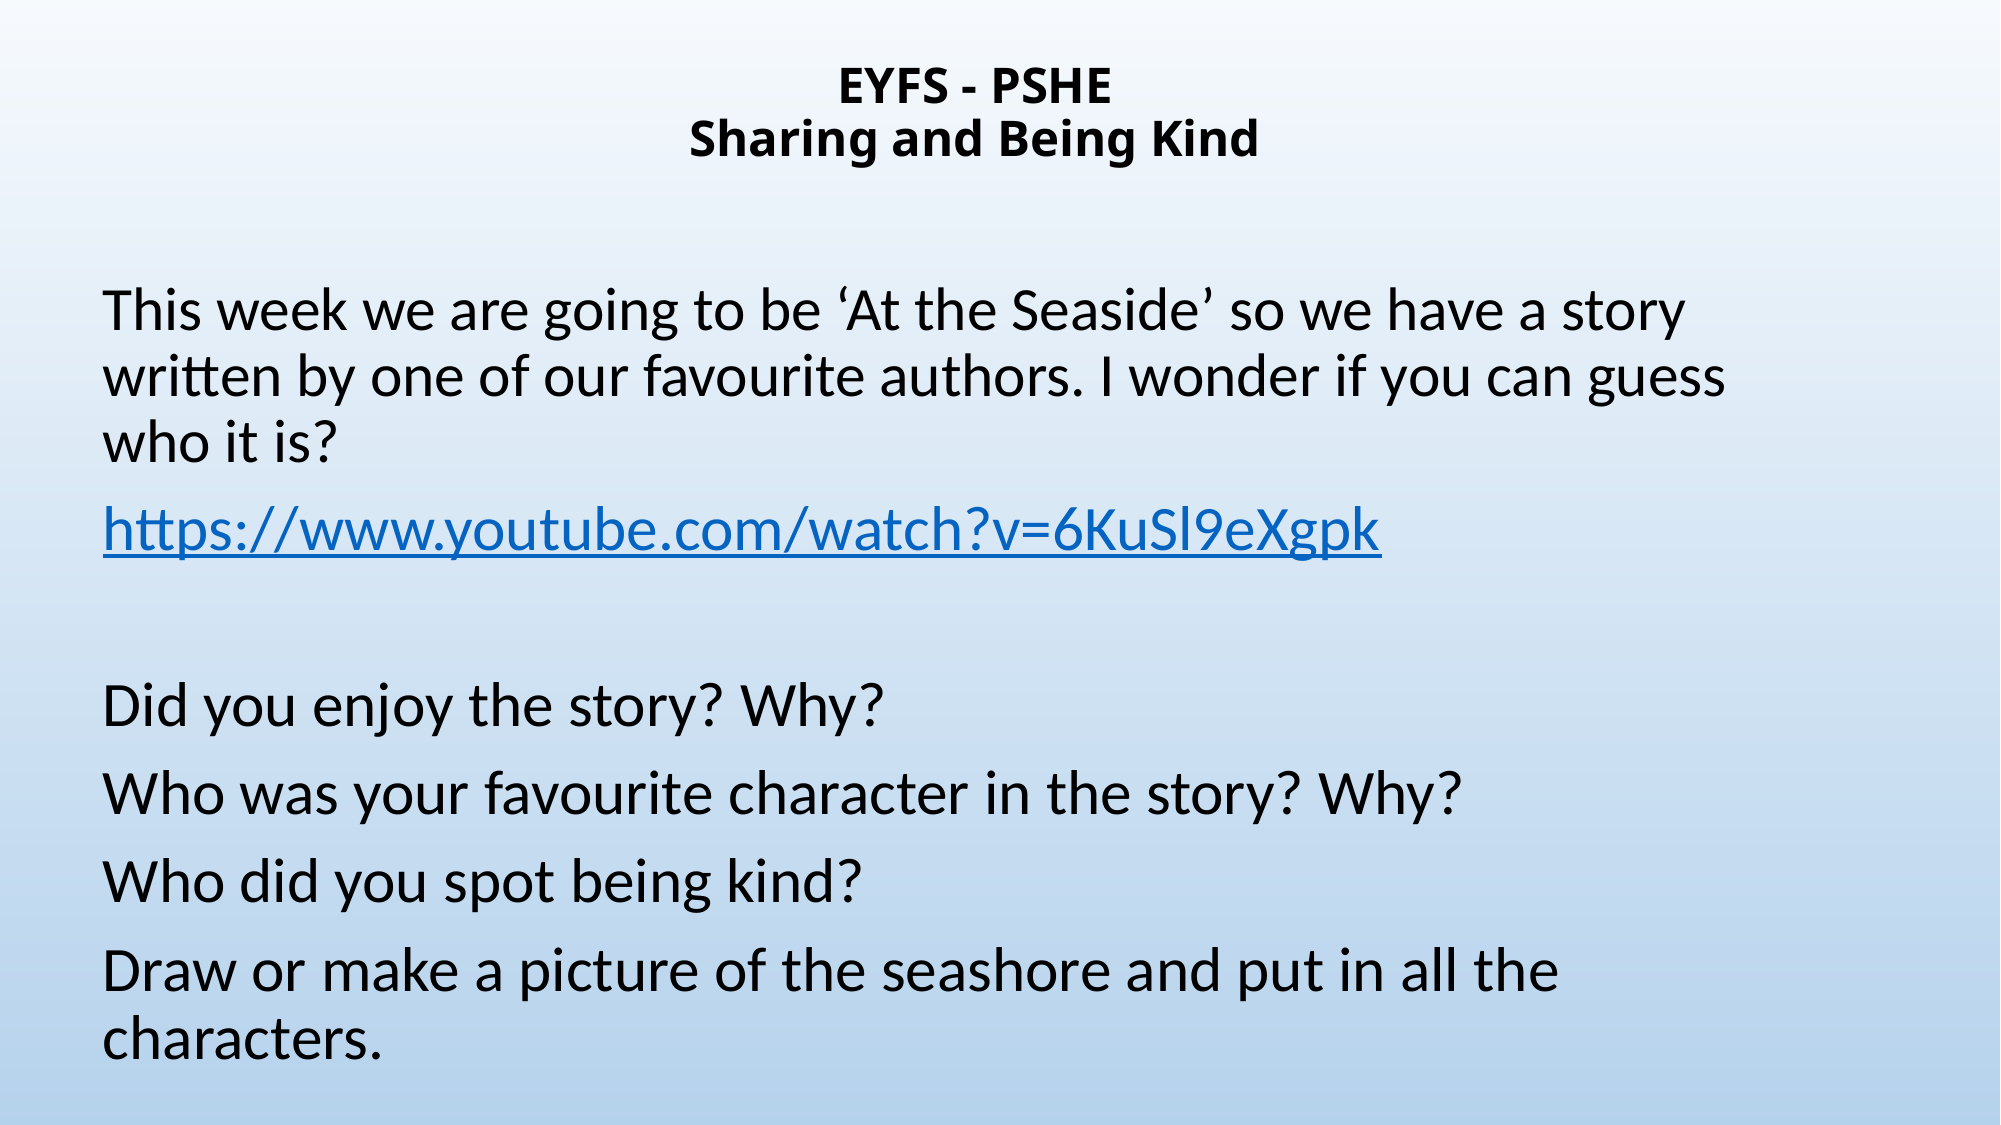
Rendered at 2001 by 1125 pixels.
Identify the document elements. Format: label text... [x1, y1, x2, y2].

title EYFS - PSHE Sharing and Being Kind [101, 53, 1850, 234]
list This week we are going to be ‘At the Seaside’ so we have a story written by one of our favourite authors. I wonder if you can guess who it is? https://www.youtube.com/watch?v=6KuSl9eXgpk Did you enjoy the story? Why? Who was your favourite character in the story? Why? Who did you spot being kind? Draw or make a picture of the seashore and put in all the characters. [87, 270, 1863, 1088]
